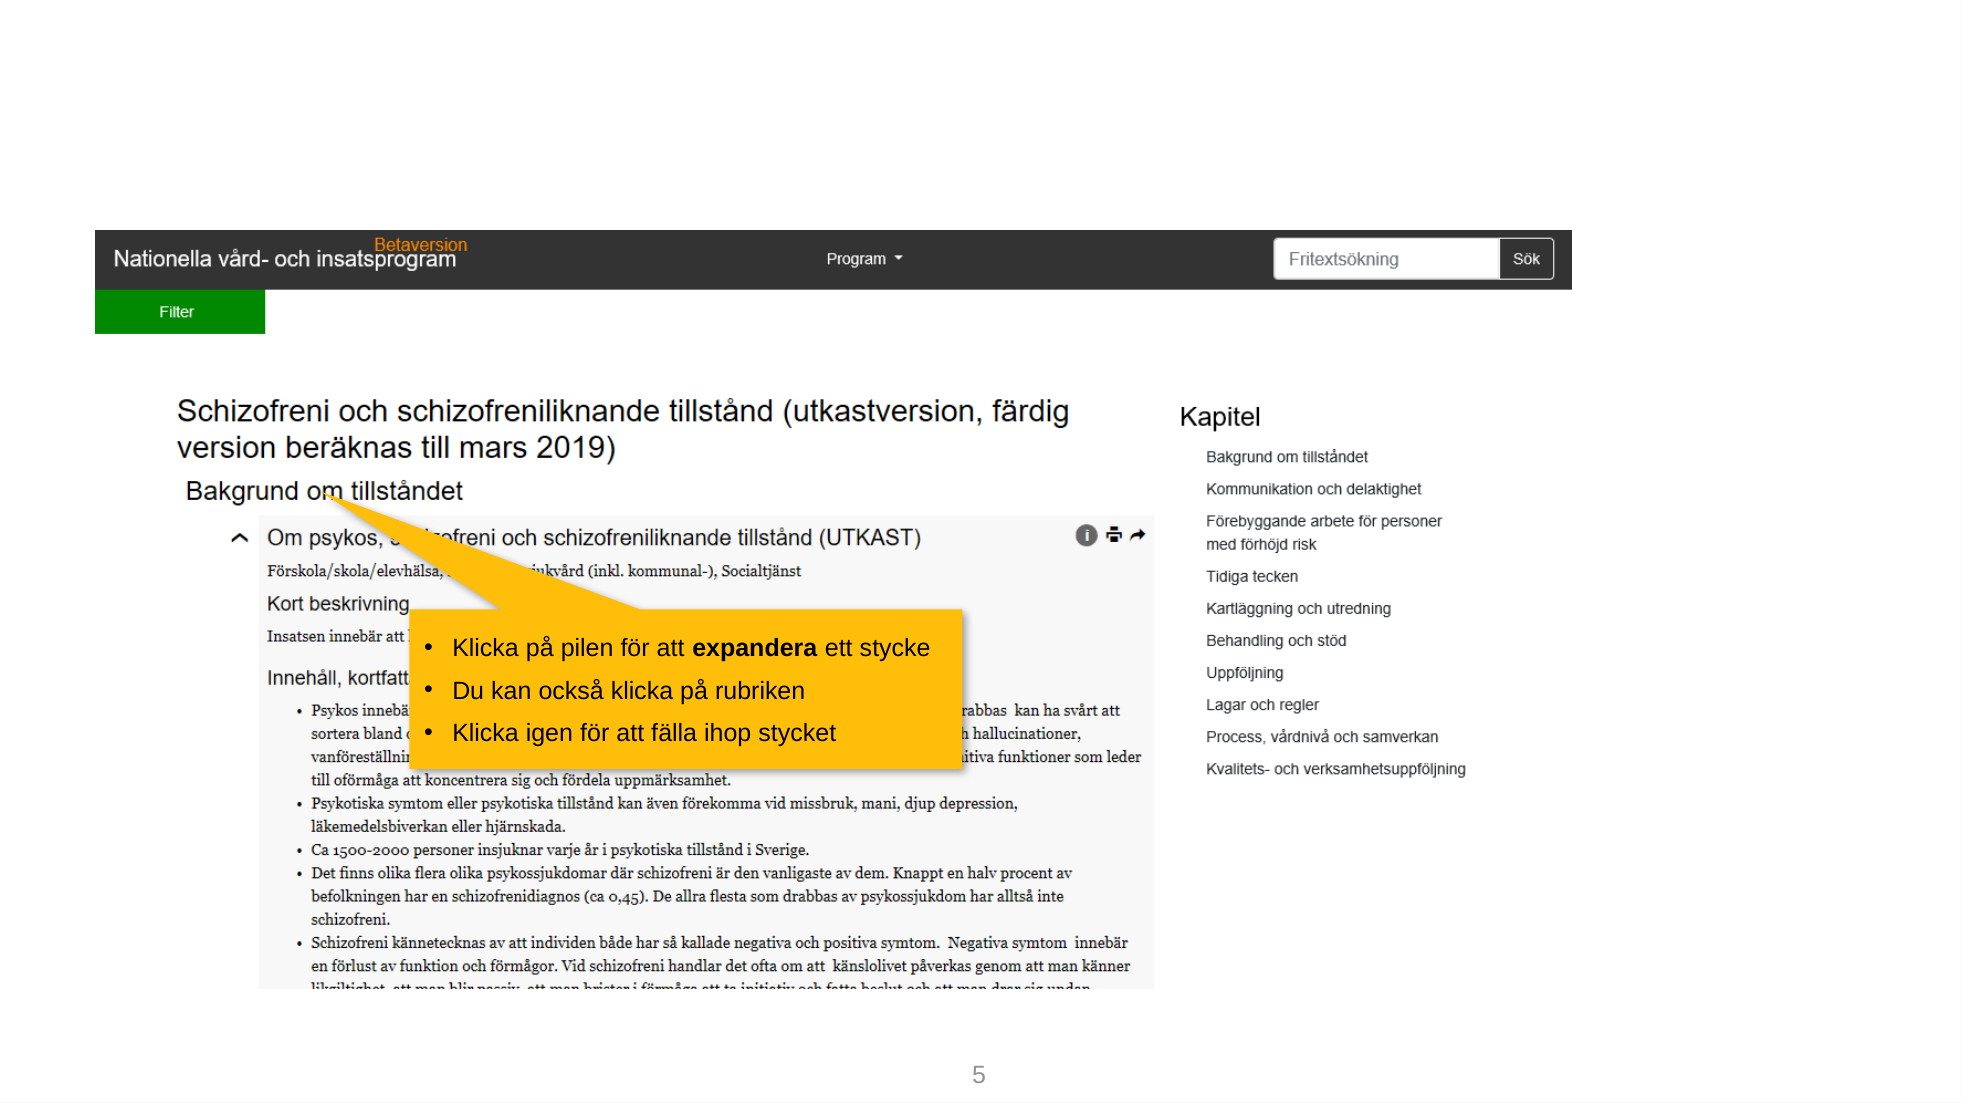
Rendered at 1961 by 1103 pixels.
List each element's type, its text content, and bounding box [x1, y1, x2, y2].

picture [94, 230, 1572, 989]
slide_number 4 [938, 1058, 1027, 1088]
